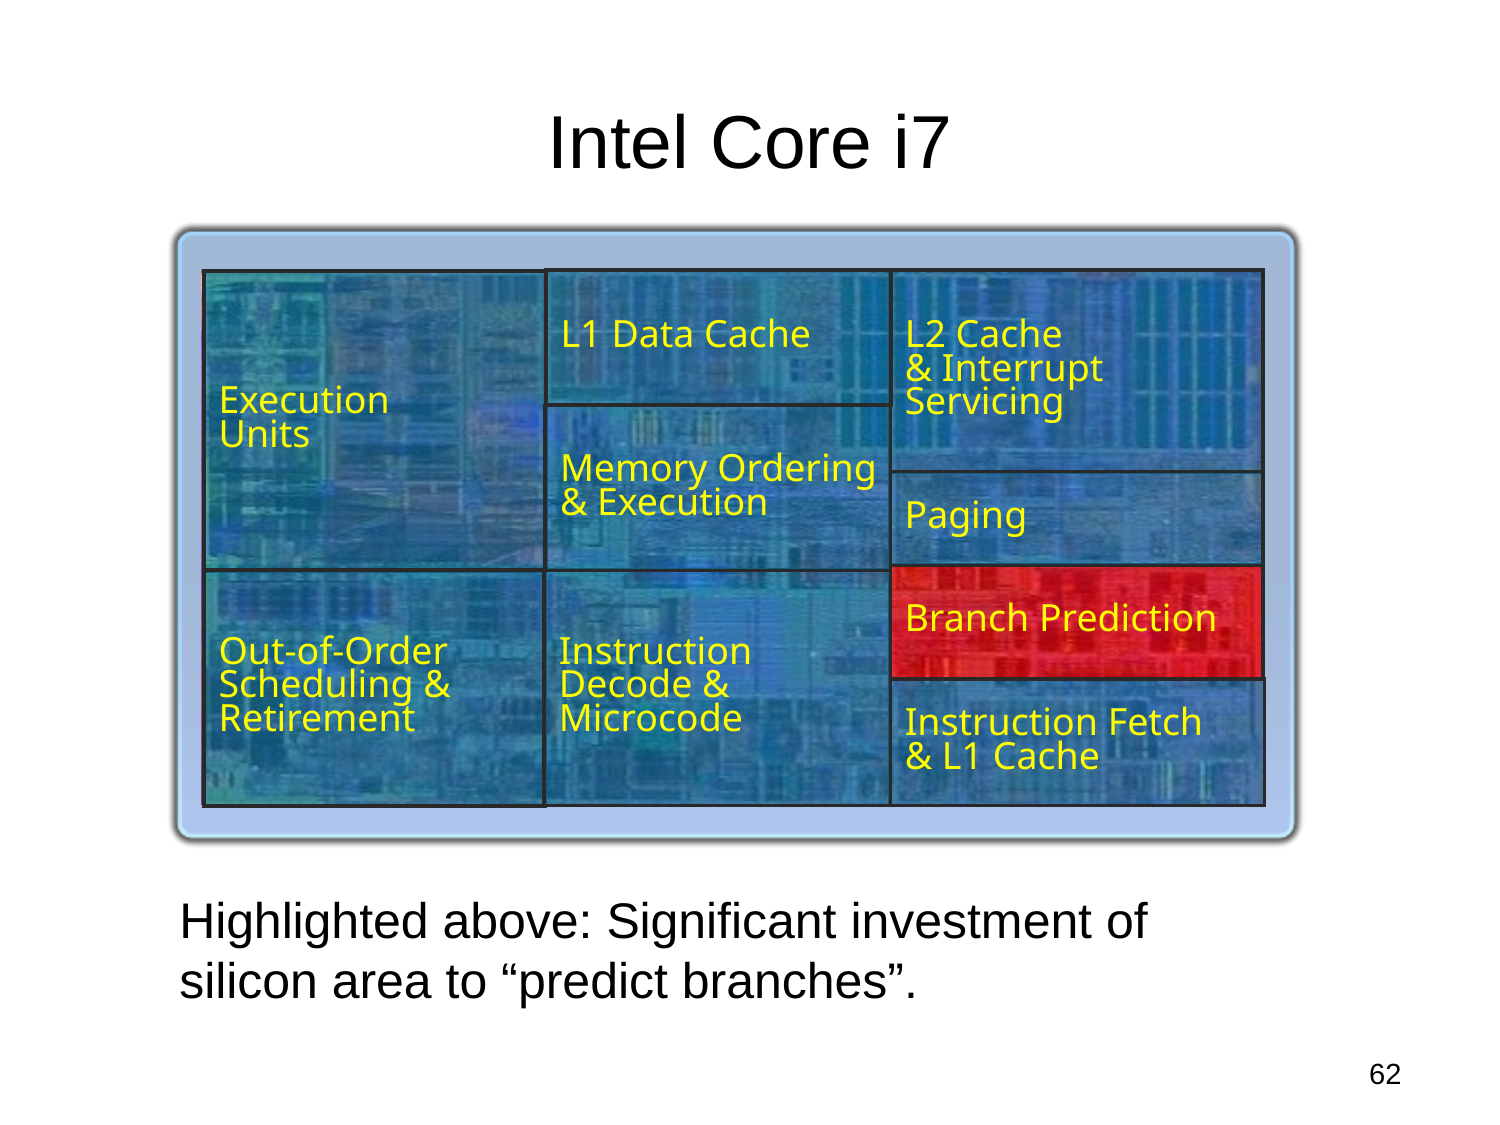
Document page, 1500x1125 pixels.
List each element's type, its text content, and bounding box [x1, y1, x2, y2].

picture [167, 222, 1306, 849]
title Intel Core i7 [75, 45, 1425, 233]
text_box Highlighted above: Significant investment of silicon area to “predict branches”. [164, 881, 1269, 1016]
slide_number 62 [1074, 1042, 1425, 1103]
